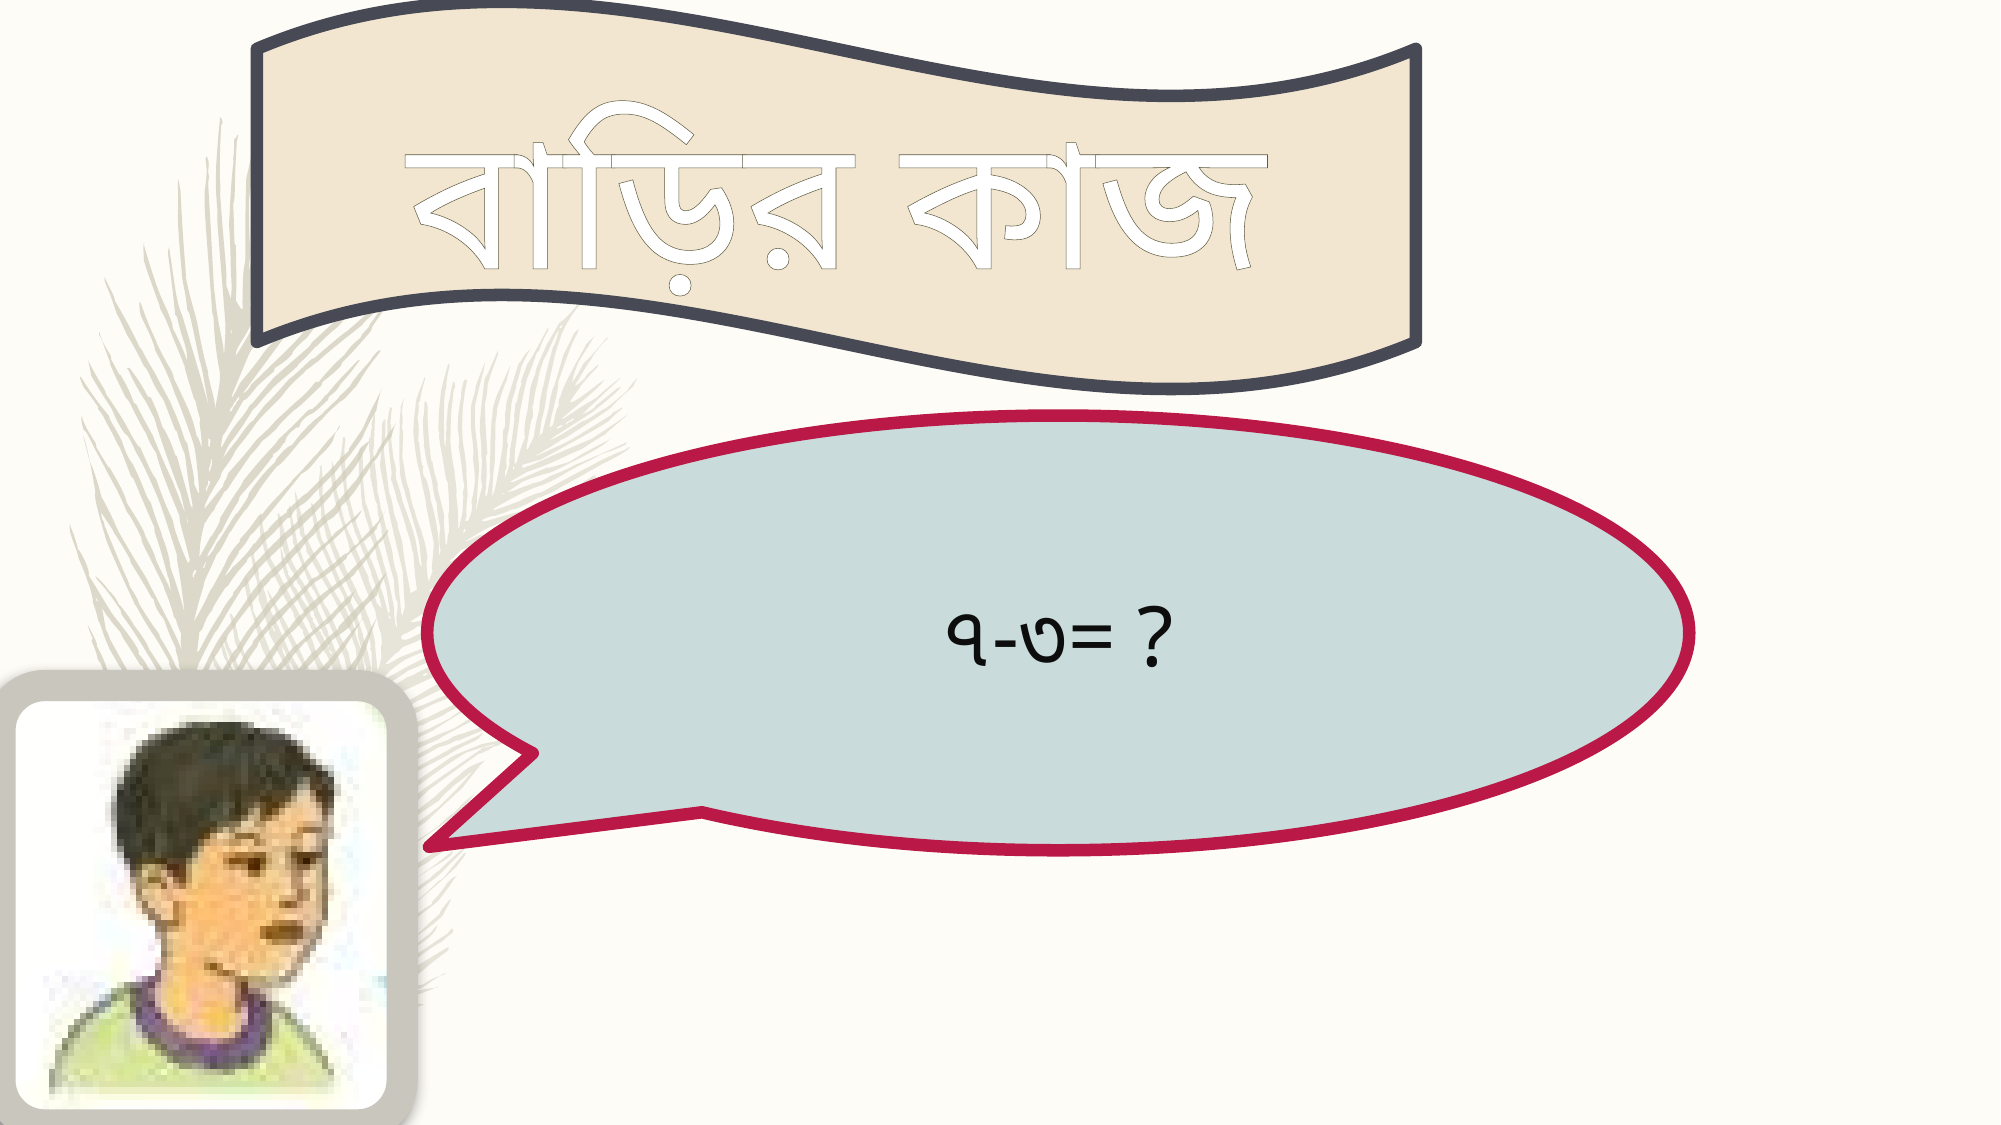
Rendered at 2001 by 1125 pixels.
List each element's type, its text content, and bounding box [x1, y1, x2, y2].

text_box বাড়ির কাজ [255, 0, 1417, 391]
picture [0, 685, 403, 1125]
text_box ৭-৩= ? [426, 414, 1691, 852]
